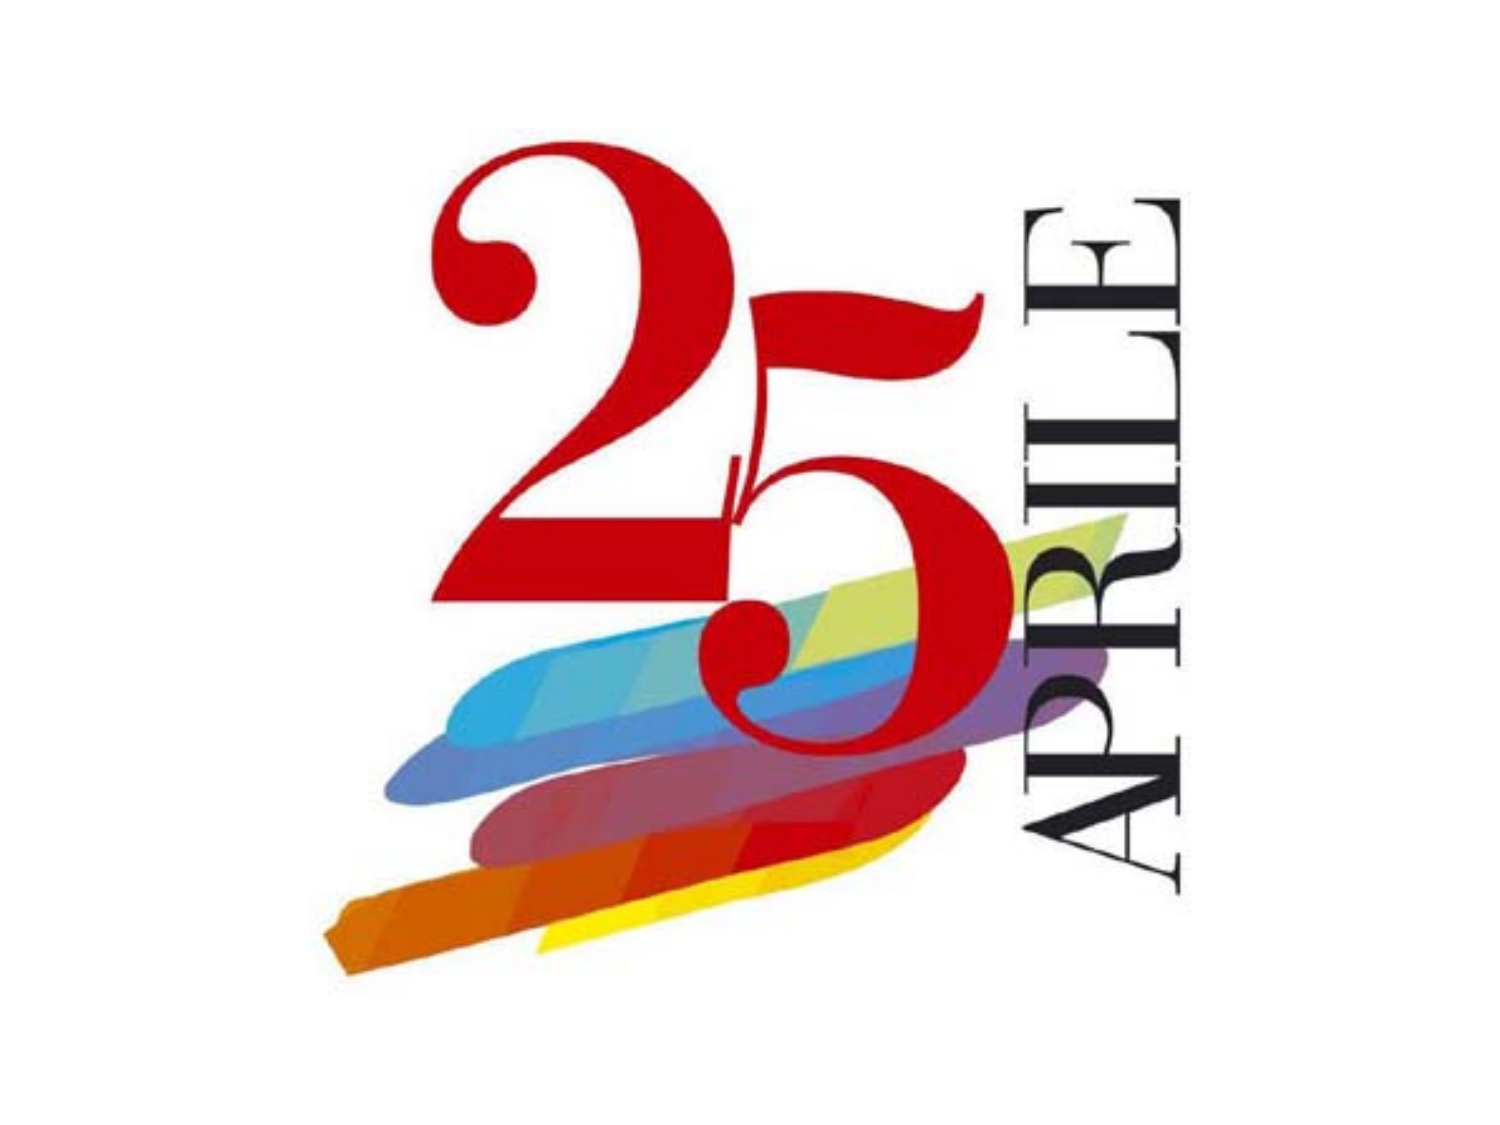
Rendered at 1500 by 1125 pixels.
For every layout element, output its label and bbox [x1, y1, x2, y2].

picture [309, 128, 1191, 997]
